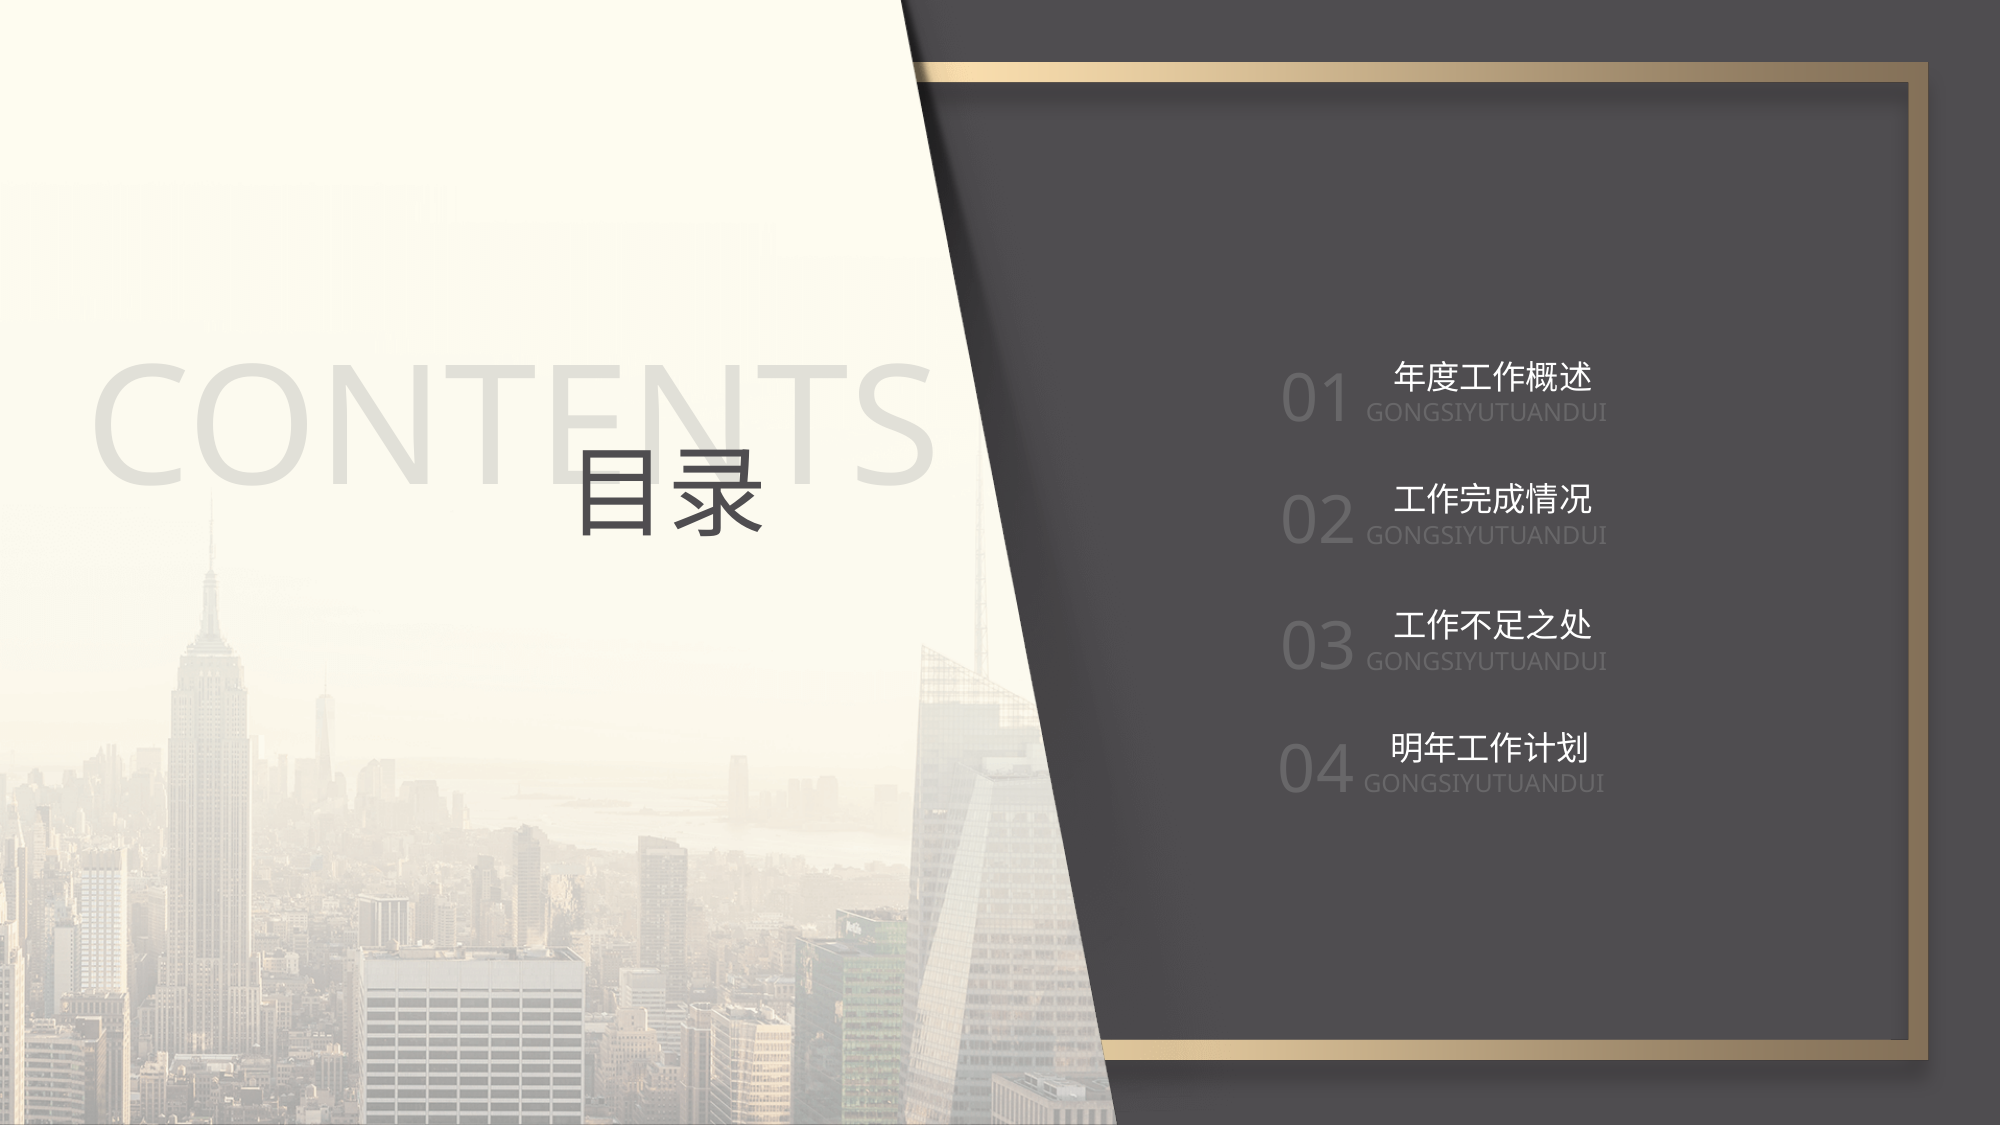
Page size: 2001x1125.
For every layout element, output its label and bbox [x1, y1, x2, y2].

text_box [1270, 469, 1657, 566]
text_box [1270, 595, 1657, 692]
picture [0, 0, 1946, 1125]
text_box [1267, 718, 1654, 815]
text_box [1270, 346, 1657, 444]
